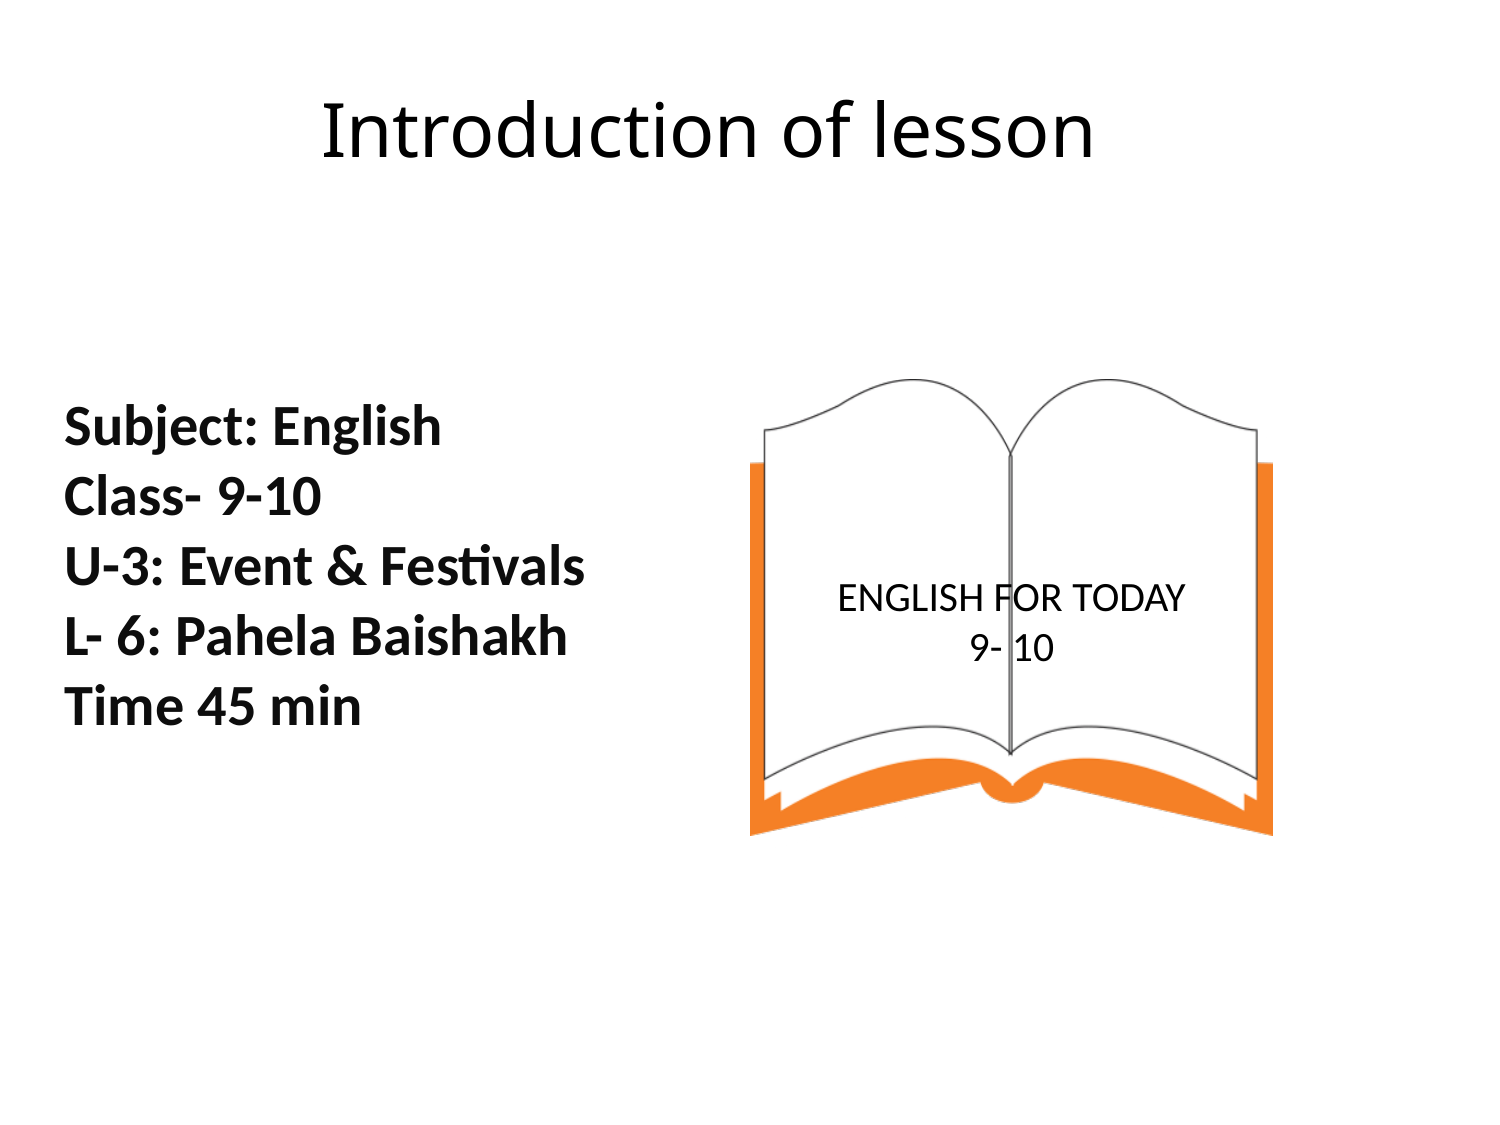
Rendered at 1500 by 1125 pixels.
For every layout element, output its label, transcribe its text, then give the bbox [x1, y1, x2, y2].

picture [749, 379, 1274, 837]
text_box Subject: English Class- 9-10 U-3: Event & Festivals L- 6: Pahela Baishakh Time 45 min [49, 379, 669, 745]
text_box Introduction of lesson [306, 74, 1194, 180]
